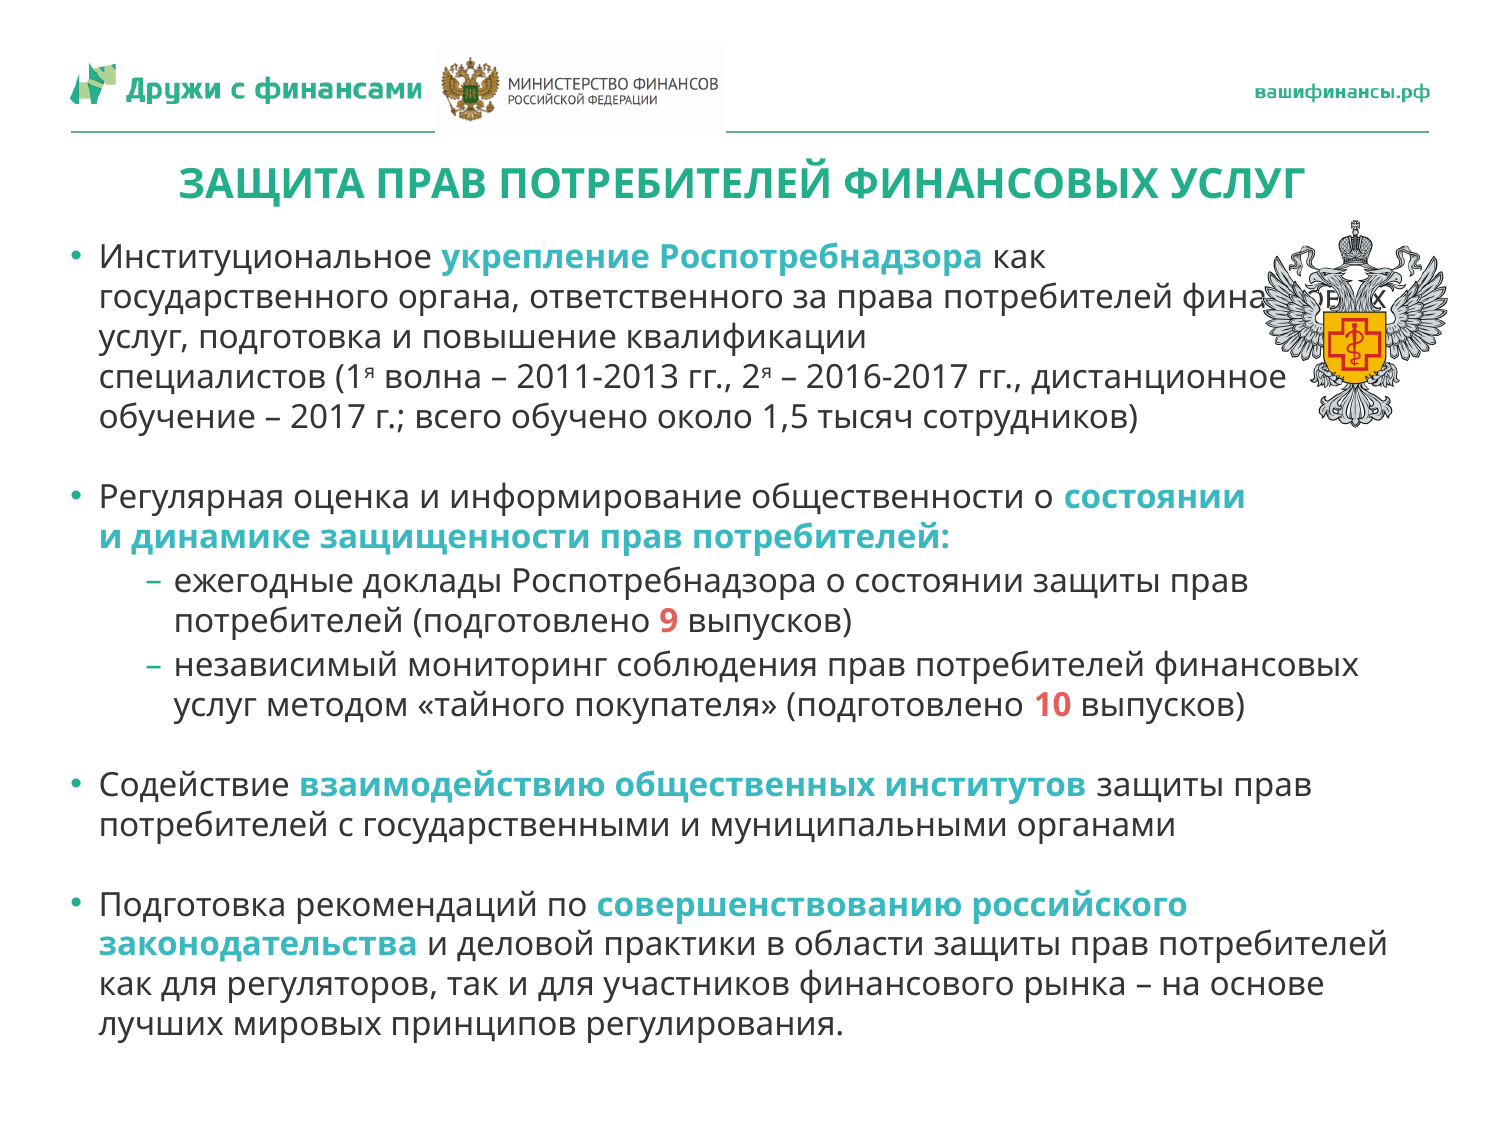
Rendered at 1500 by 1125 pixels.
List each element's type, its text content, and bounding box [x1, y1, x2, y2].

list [70, 63, 421, 104]
picture [1254, 81, 1430, 105]
picture [435, 44, 726, 133]
text_box ЗАЩИТА ПРАВ ПОТРЕБИТЕЛЕЙ ФИНАНСОВЫХ УСЛУГ [55, 139, 1430, 231]
text_box Институциональное укрепление Роспотребнадзора как государственного органа, ответственного за права потребителей финансовых услуг, подготовка и повышение квалификации специалистов (1я волна – 2011-2013 гг., 2я – 2016-2017 гг., дистанционное обучение – 2017 г.; всего обучено около 1,5 тысяч сотрудников) Регулярная оценка и информирование общественности о состоянии и динамике защищенности прав потребителей: ежегодные доклады Роспотребнадзора о состоянии защиты прав потребителей (подготовлено 9 выпусков) независимый мониторинг соблюдения прав потребителей финансовых услуг методом «тайного покупателя» (подготовлено 10 выпусков) Содействие взаимодействию общественных институтов защиты прав потребителей с государственными и муниципальными органами Подготовка рекомендаций по совершенствованию российского законодательства и деловой практики в области защиты прав потребителей как для регуляторов, так и для участников финансового рынка – на основе лучших мировых принципов регулирования. [55, 231, 1430, 1089]
picture [1262, 220, 1448, 428]
